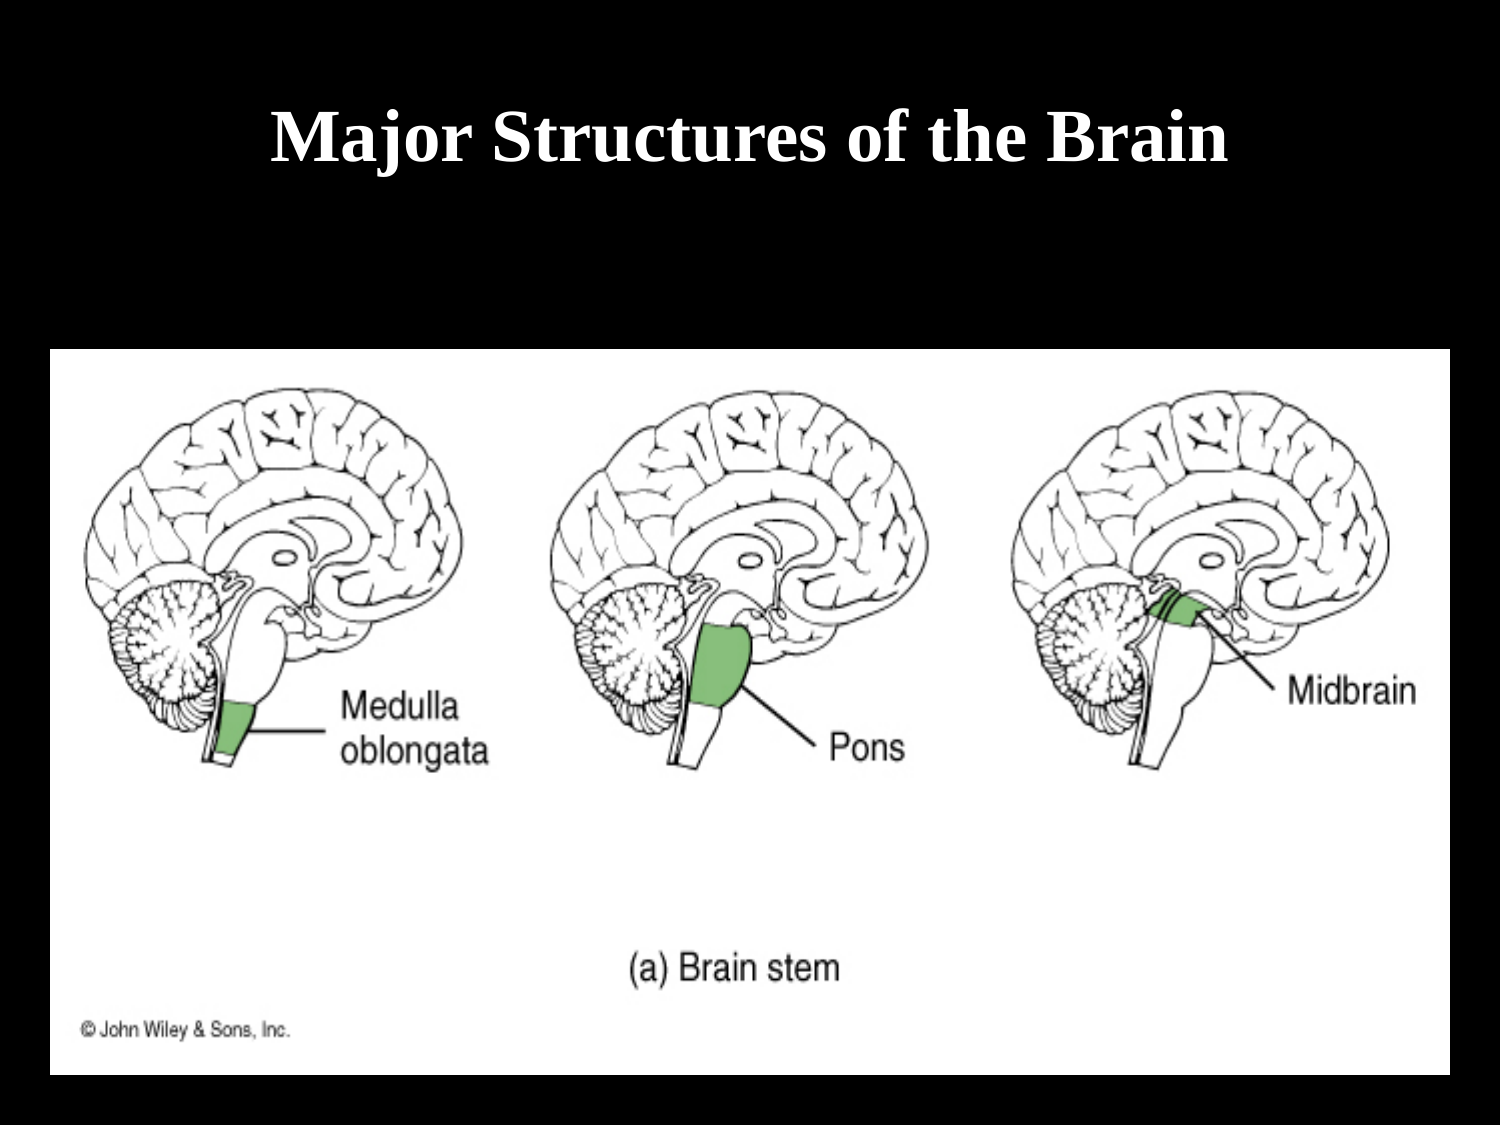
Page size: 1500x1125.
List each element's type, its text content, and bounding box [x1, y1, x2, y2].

title Major Structures of the Brain [112, 49, 1388, 213]
picture [49, 349, 1451, 1076]
